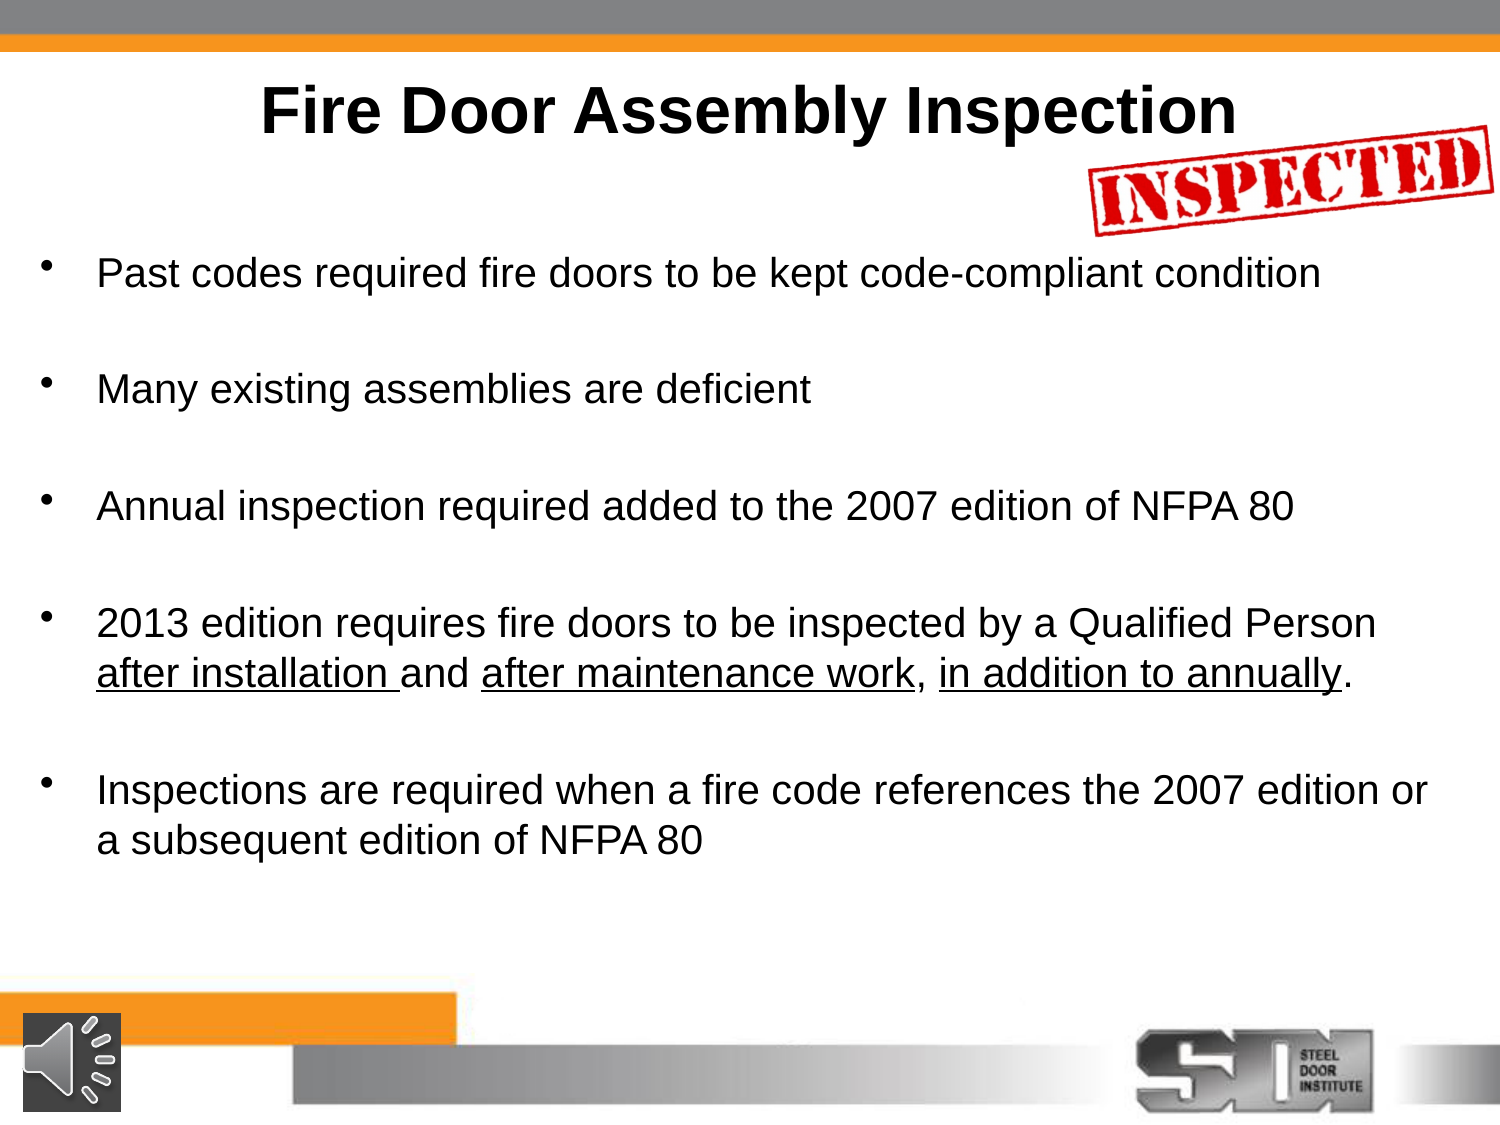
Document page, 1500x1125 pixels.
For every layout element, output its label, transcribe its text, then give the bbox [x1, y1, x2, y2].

picture [1088, 125, 1494, 237]
picture [0, 973, 1500, 1125]
title Fire Door Assembly Inspection [24, 51, 1475, 163]
list Past codes required fire doors to be kept code-compliant condition Many existing assemblies are deficient Annual inspection required added to the 2007 edition of NFPA 80 2013 edition requires fire doors to be inspected by a Qualified Person after installation and after maintenance work, in addition to annually. Inspections are required when a fire code references the 2007 edition or a subsequent edition of NFPA 80 [24, 237, 1475, 975]
picture [0, 0, 1500, 52]
